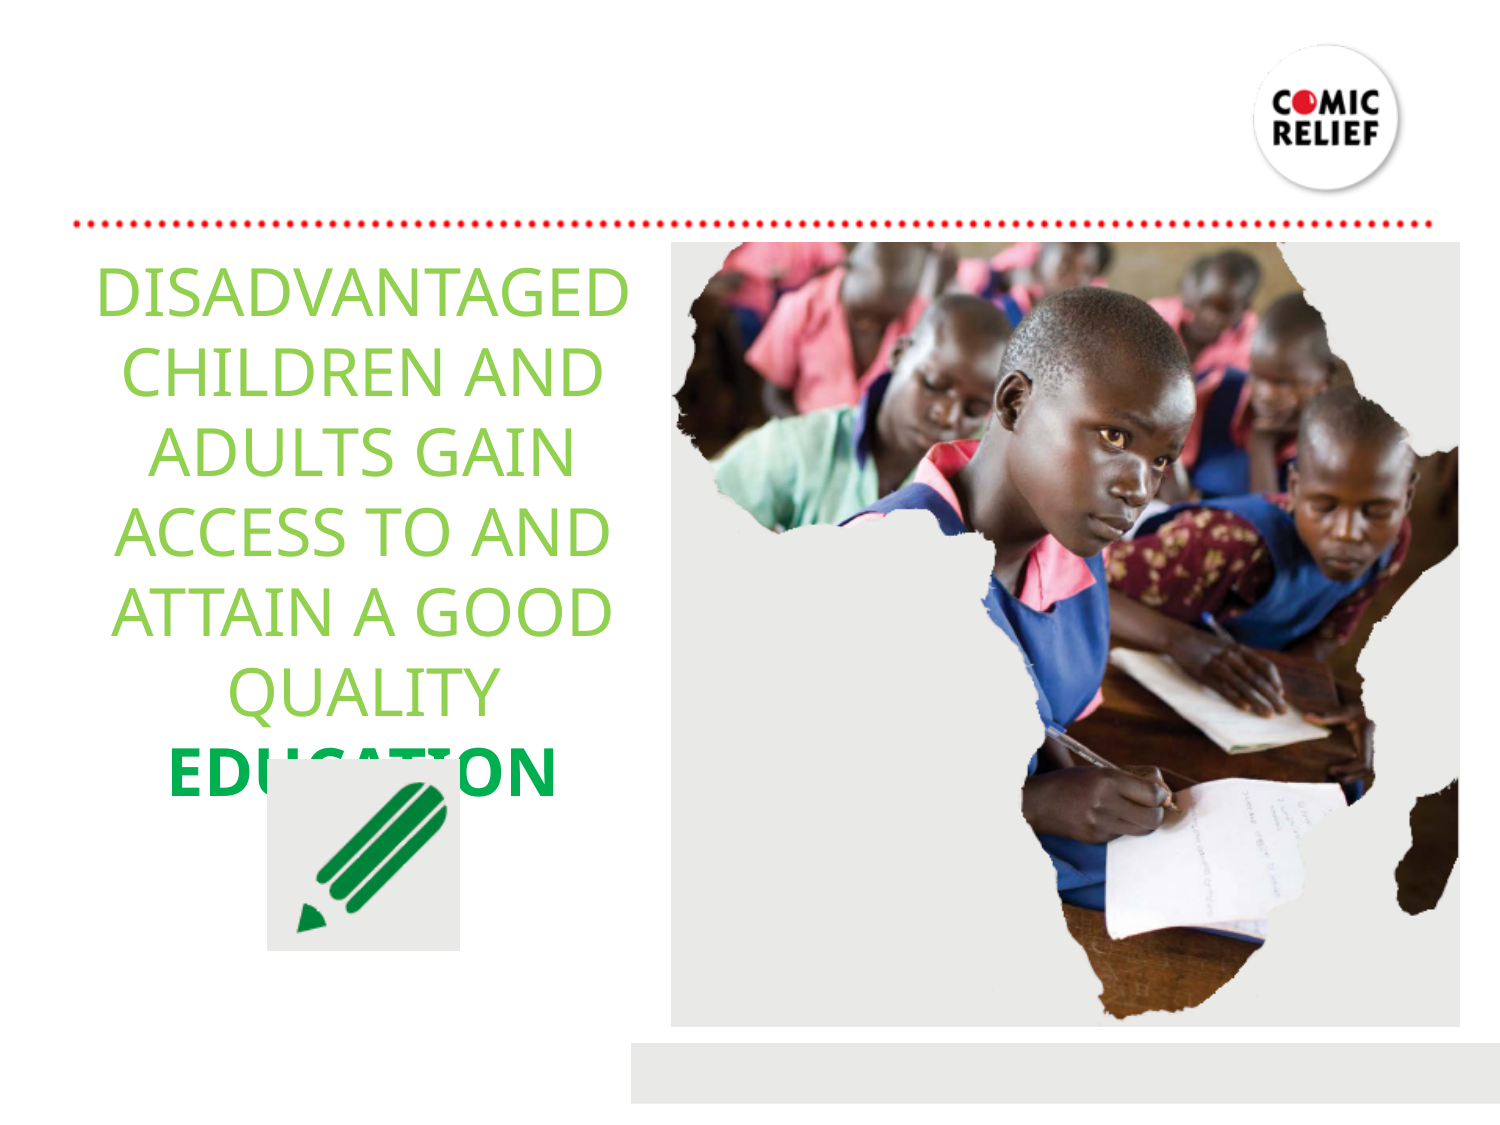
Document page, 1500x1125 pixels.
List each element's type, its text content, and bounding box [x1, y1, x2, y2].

text_box DISADVANTAGED CHILDREN AND ADULTS GAIN ACCESS TO AND ATTAIN A GOOD QUALITY EDUCATION [39, 242, 669, 817]
text_box [631, 1043, 1500, 1104]
picture [0, 25, 1500, 232]
picture [267, 759, 461, 951]
picture [671, 242, 1460, 1027]
